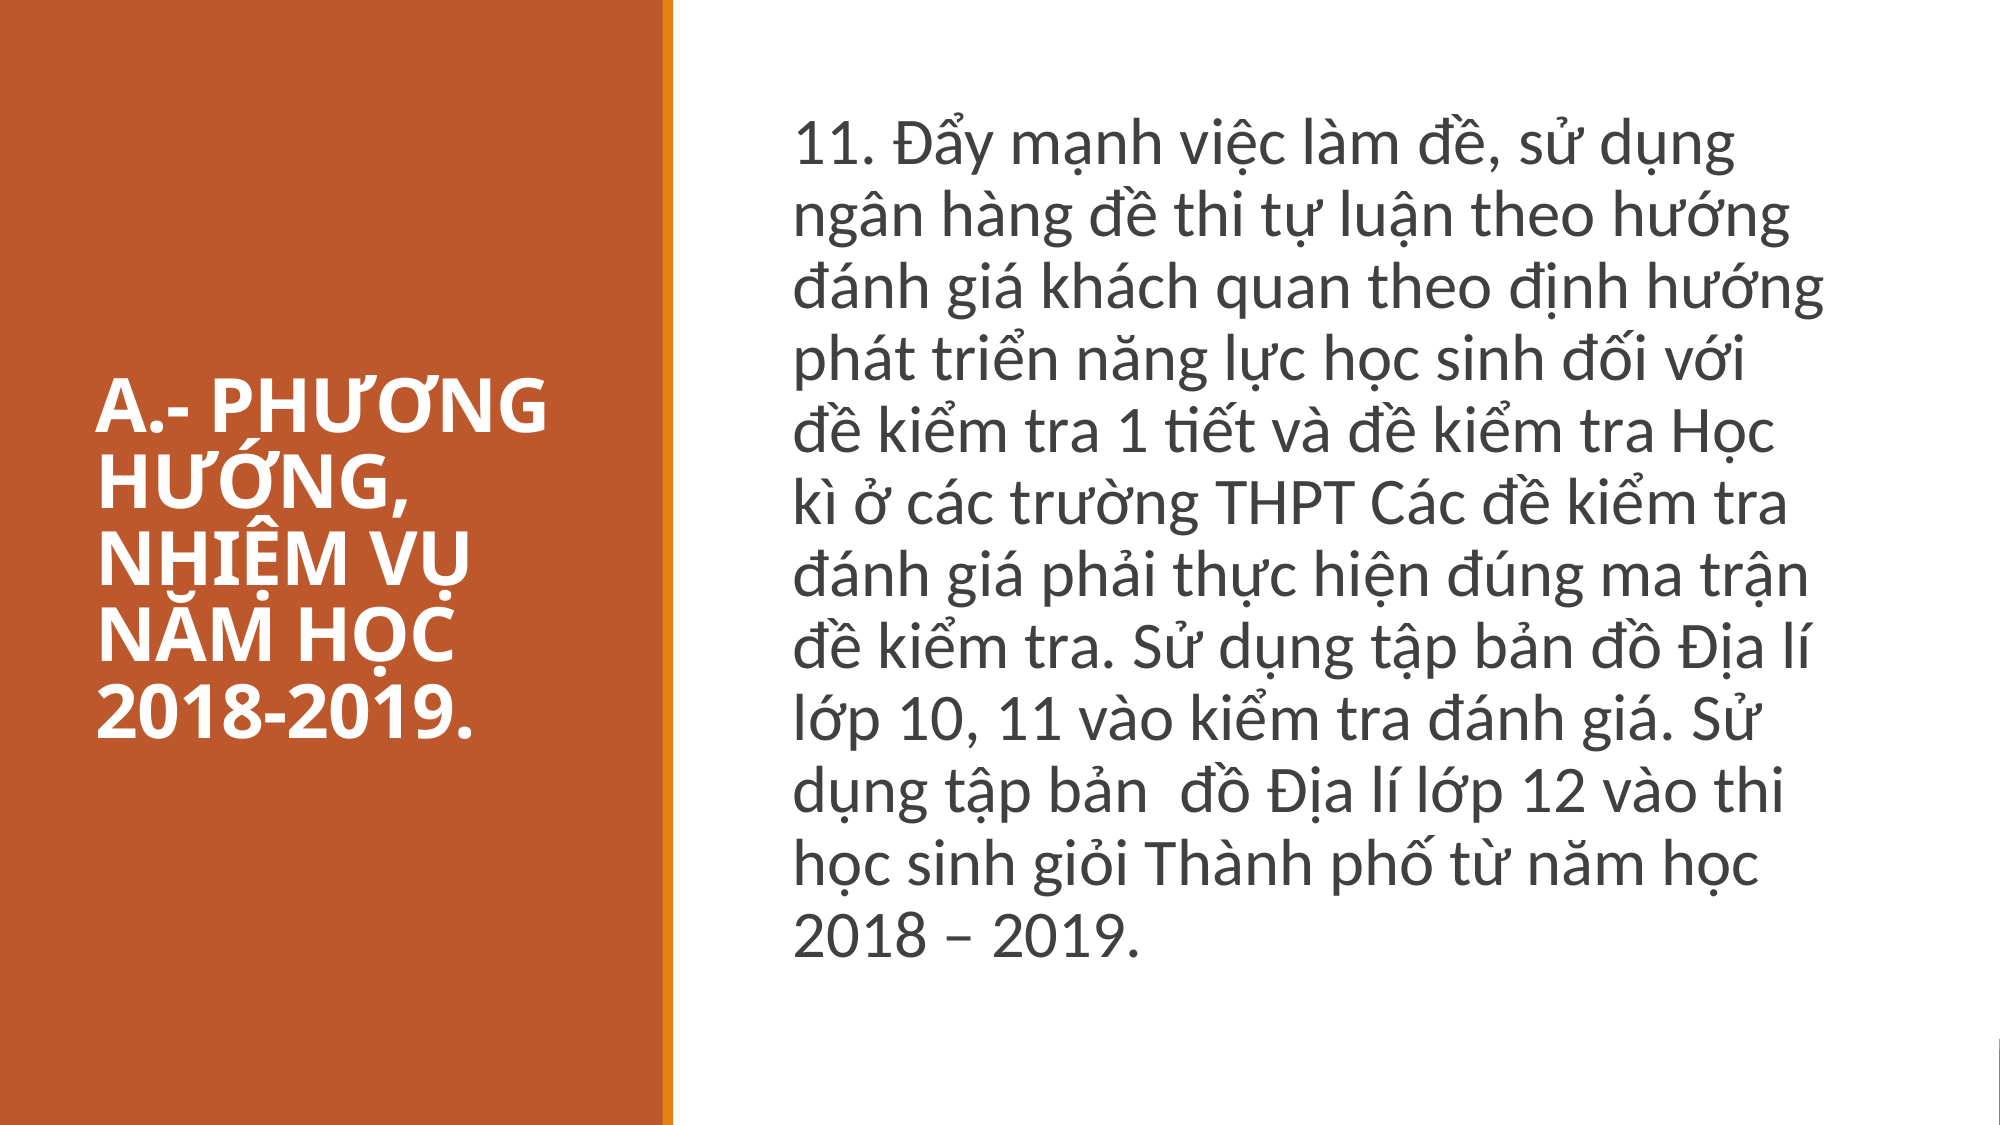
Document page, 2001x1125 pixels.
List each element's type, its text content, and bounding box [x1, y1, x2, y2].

text_box [0, 0, 661, 1125]
list 11. Đẩy mạnh việc làm đề, sử dụng ngân hàng đề thi tự luận theo hướng đánh giá khách quan theo định hướng phát triển năng lực học sinh đối với đề kiểm tra 1 tiết và đề kiểm tra Học kì ở các trường THPT Các đề kiểm tra đánh giá phải thực hiện đúng ma trận đề kiểm tra. Sử dụng tập bản đồ Địa lí lớp 10, 11 vào kiểm tra đánh giá. Sử dụng tập bản đồ Địa lí lớp 12 vào thi học sinh giỏi Thành phố từ năm học 2018 – 2019. [777, 99, 1830, 1026]
title A.- PHƯƠNG HƯỚNG, NHIỆM VỤ NĂM HỌC 2018-2019. [80, 99, 587, 1026]
text_box [674, 0, 2000, 1125]
text_box [661, 0, 674, 1125]
